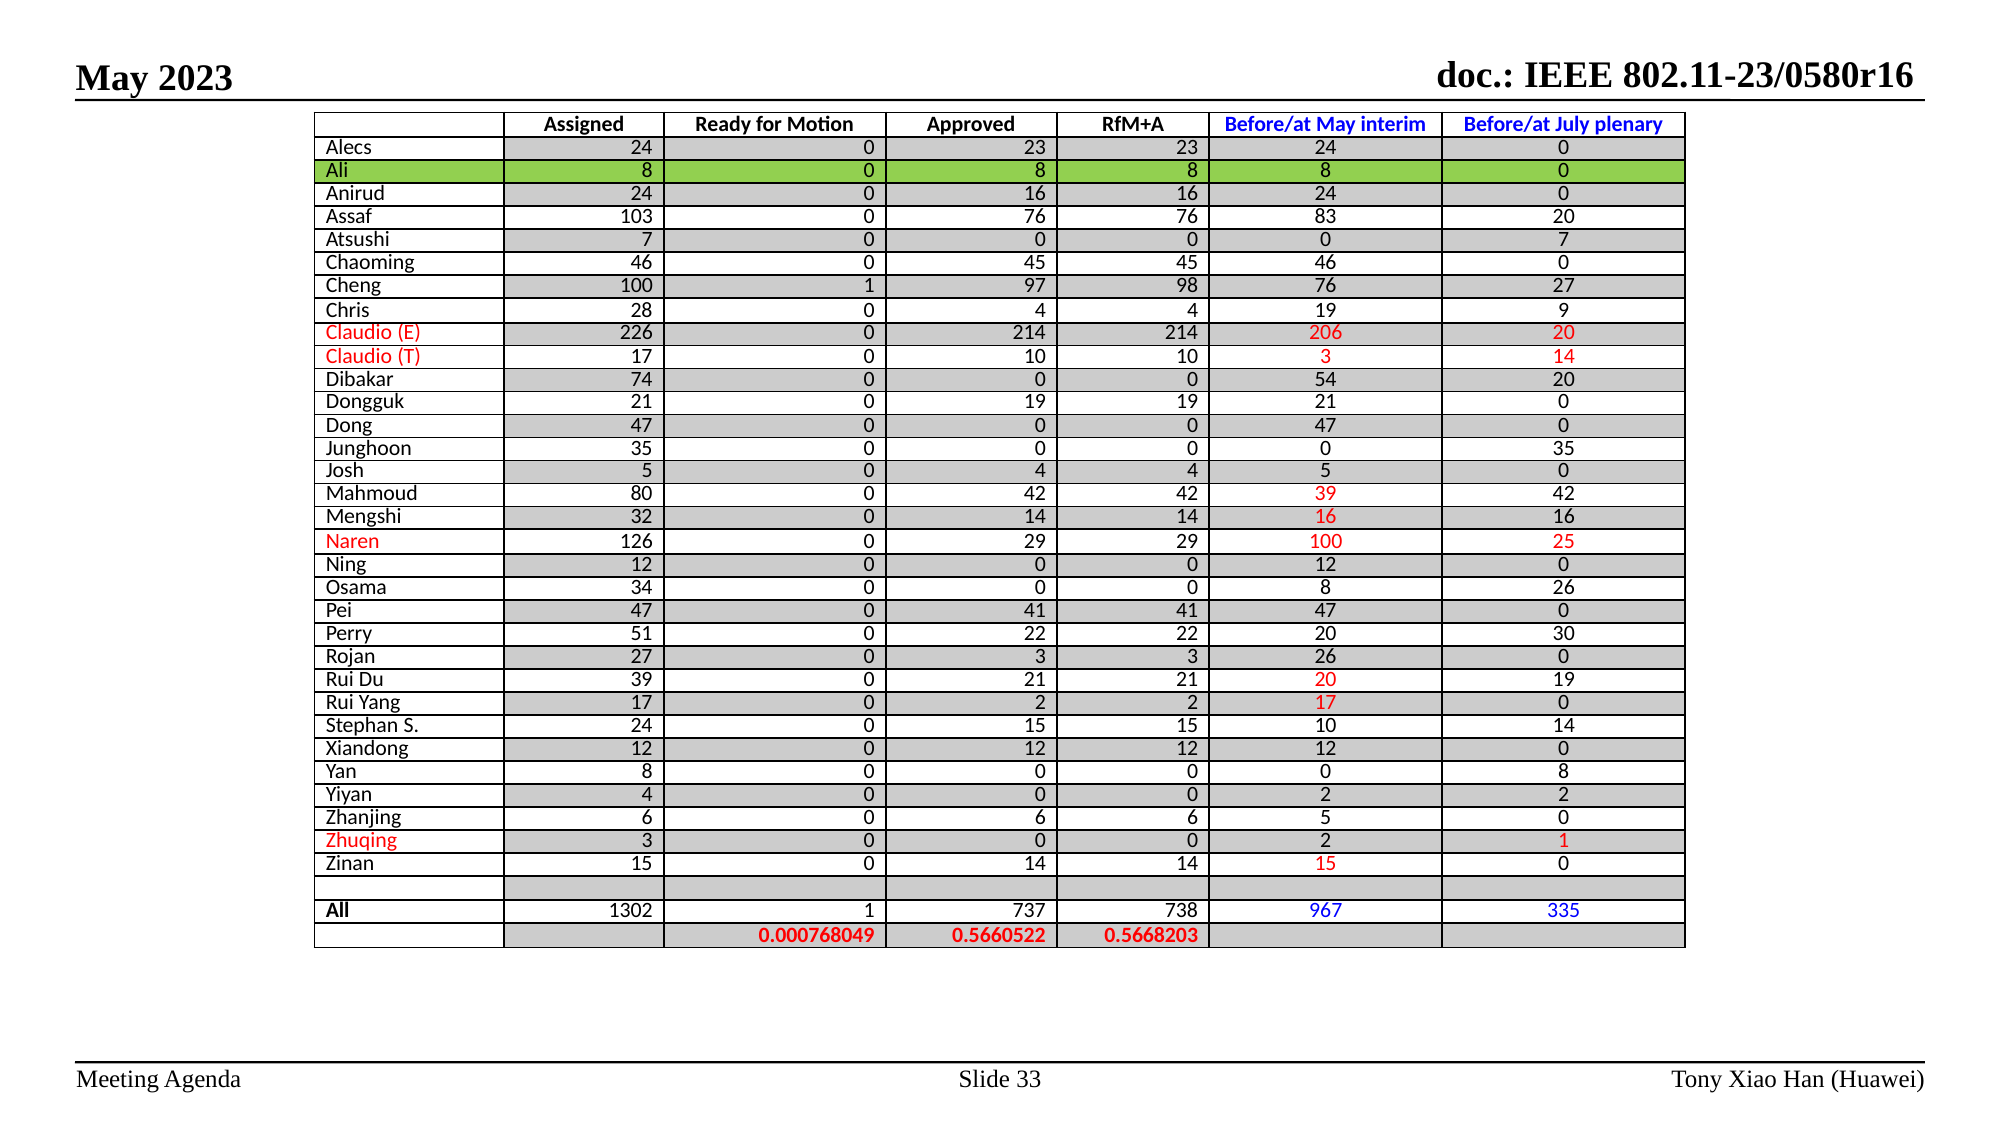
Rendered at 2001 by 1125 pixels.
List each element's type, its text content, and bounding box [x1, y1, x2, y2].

table_cell 0 [665, 530, 885, 553]
table_cell 1 [1443, 831, 1684, 852]
table_cell 25 [1443, 530, 1684, 553]
table_cell 4 [887, 461, 1056, 483]
table_cell Ali [315, 161, 503, 182]
table_cell [505, 877, 663, 899]
table_cell 54 [1210, 369, 1441, 391]
table_cell 76 [1058, 207, 1208, 228]
table_cell Dibakar [315, 369, 503, 391]
table_cell 14 [1058, 854, 1208, 875]
table_cell 0 [665, 253, 885, 274]
table_cell 0 [1210, 230, 1441, 251]
table_cell 0 [1443, 555, 1684, 576]
table_cell 15 [1058, 716, 1208, 737]
table_cell 6 [1058, 808, 1208, 829]
table_cell 0 [1443, 808, 1684, 829]
table_cell 21 [1058, 670, 1208, 691]
table_cell Claudio (E) [315, 324, 503, 345]
table_cell 0 [665, 184, 885, 205]
table_cell Anirud [315, 184, 503, 205]
table_cell Perry [315, 624, 503, 645]
table_cell 32 [505, 507, 663, 528]
table_cell [1210, 924, 1441, 947]
table_cell 42 [1443, 484, 1684, 506]
table_cell 0 [1443, 647, 1684, 668]
table_cell 1 [665, 276, 885, 297]
table_cell 967 [1210, 901, 1441, 922]
table_cell Yan [315, 762, 503, 783]
table_cell 15 [887, 716, 1056, 737]
table_cell Rui Yang [315, 693, 503, 714]
table_cell Pei [315, 601, 503, 622]
table_cell [1443, 877, 1684, 899]
table_cell [315, 924, 503, 947]
table_cell 35 [1443, 438, 1684, 460]
table_cell 0 [665, 324, 885, 345]
table_cell 206 [1210, 324, 1441, 345]
table_cell Junghoon [315, 438, 503, 460]
table_cell 21 [887, 670, 1056, 691]
table_cell 19 [887, 392, 1056, 414]
table_cell Zhanjing [315, 808, 503, 829]
table_cell 97 [887, 276, 1056, 297]
table_cell 46 [1210, 253, 1441, 274]
table_cell 19 [1210, 299, 1441, 322]
table_cell Mahmoud [315, 484, 503, 506]
table_cell 17 [505, 346, 663, 368]
table_cell 2 [1210, 831, 1441, 852]
table_cell 0.5660522 [887, 924, 1056, 947]
table_cell 34 [505, 578, 663, 599]
table_cell Josh [315, 461, 503, 483]
table_cell [887, 877, 1056, 899]
table_cell 8 [1058, 161, 1208, 182]
table_cell 80 [505, 484, 663, 506]
table_cell Assaf [315, 207, 503, 228]
table_cell 21 [505, 392, 663, 414]
table_cell 738 [1058, 901, 1208, 922]
table_cell 0 [887, 578, 1056, 599]
table_cell Zinan [315, 854, 503, 875]
table_cell All [315, 901, 503, 922]
table_cell 0 [1058, 578, 1208, 599]
table_cell 0 [665, 716, 885, 737]
table_cell Xiandong [315, 739, 503, 760]
table_cell 0 [1210, 438, 1441, 460]
table_cell 9 [1443, 299, 1684, 322]
table_cell 0 [665, 624, 885, 645]
table_cell 8 [1443, 762, 1684, 783]
table_cell 126 [505, 530, 663, 553]
table_cell 0 [1443, 601, 1684, 622]
table_cell 42 [887, 484, 1056, 506]
table_cell 17 [505, 693, 663, 714]
table_cell 19 [1058, 392, 1208, 414]
table_cell 10 [1210, 716, 1441, 737]
table_cell Atsushi [315, 230, 503, 251]
table_cell 0 [1443, 184, 1684, 205]
table_cell 2 [1058, 693, 1208, 714]
table_cell 0 [665, 207, 885, 228]
table_cell [665, 877, 885, 899]
table_cell Ning [315, 555, 503, 576]
table_cell 22 [1058, 624, 1208, 645]
table_cell 21 [1210, 392, 1441, 414]
table_cell 17 [1210, 693, 1441, 714]
table_header Ready for Motion [665, 113, 885, 136]
table_cell 2 [1210, 785, 1441, 806]
table_cell 20 [1210, 624, 1441, 645]
table_cell 0 [1058, 415, 1208, 437]
table_cell 2 [887, 693, 1056, 714]
table_cell Chaoming [315, 253, 503, 274]
table_cell 100 [1210, 530, 1441, 553]
table_cell 24 [505, 138, 663, 159]
table_cell 0 [665, 808, 885, 829]
table_cell 0 [665, 670, 885, 691]
table_cell 0 [887, 230, 1056, 251]
table_cell 41 [887, 601, 1056, 622]
table_cell 100 [505, 276, 663, 297]
table_cell 0 [1443, 461, 1684, 483]
table_cell Naren [315, 530, 503, 553]
table_cell [315, 877, 503, 899]
table_cell 3 [1210, 346, 1441, 368]
table_cell 0 [665, 346, 885, 368]
table_cell 27 [505, 647, 663, 668]
table_cell 15 [505, 854, 663, 875]
table_cell Stephan S. [315, 716, 503, 737]
table_cell 29 [887, 530, 1056, 553]
table_cell Chris [315, 299, 503, 322]
table_cell [1058, 877, 1208, 899]
table_cell 42 [1058, 484, 1208, 506]
table_cell 0 [887, 785, 1056, 806]
table_cell 16 [1443, 507, 1684, 528]
table_cell 45 [887, 253, 1056, 274]
table_cell 14 [1058, 507, 1208, 528]
table_cell 0 [665, 484, 885, 506]
table_cell 0 [665, 601, 885, 622]
table_cell 16 [887, 184, 1056, 205]
table_cell 3 [505, 831, 663, 852]
table_cell 8 [505, 762, 663, 783]
table_cell 51 [505, 624, 663, 645]
table_cell 0 [665, 785, 885, 806]
table_cell 76 [1210, 276, 1441, 297]
table_cell 39 [505, 670, 663, 691]
table_cell 1302 [505, 901, 663, 922]
table_cell 10 [887, 346, 1056, 368]
table_cell Mengshi [315, 507, 503, 528]
table_header [315, 113, 503, 136]
table_cell 226 [505, 324, 663, 345]
table_cell Yiyan [315, 785, 503, 806]
table_cell 0 [665, 392, 885, 414]
table_cell 7 [505, 230, 663, 251]
table_cell 0 [665, 762, 885, 783]
table_cell 45 [1058, 253, 1208, 274]
table_cell 214 [1058, 324, 1208, 345]
table_cell 0 [1443, 693, 1684, 714]
table_cell 0 [665, 578, 885, 599]
table_cell 4 [505, 785, 663, 806]
table_cell 0 [665, 461, 885, 483]
table_cell Dongguk [315, 392, 503, 414]
table_cell 335 [1443, 901, 1684, 922]
table_cell 0 [1058, 230, 1208, 251]
table_cell [1210, 877, 1441, 899]
table_cell 26 [1210, 647, 1441, 668]
table_cell 0 [1058, 785, 1208, 806]
table_cell 20 [1443, 324, 1684, 345]
table_cell 8 [505, 161, 663, 182]
table_cell 0.5668203 [1058, 924, 1208, 947]
table_cell 0 [1210, 762, 1441, 783]
table_header Before/at May interim [1210, 113, 1441, 136]
table_cell 0 [1443, 854, 1684, 875]
table_cell 23 [1058, 138, 1208, 159]
table_cell 0 [887, 831, 1056, 852]
table_cell 76 [887, 207, 1056, 228]
table_cell 0 [1443, 161, 1684, 182]
table_cell 8 [887, 161, 1056, 182]
table_cell 0 [665, 693, 885, 714]
table_cell 35 [505, 438, 663, 460]
table_header Assigned [505, 113, 663, 136]
table_cell 23 [887, 138, 1056, 159]
table_cell 47 [505, 601, 663, 622]
table_cell 0 [887, 762, 1056, 783]
table_cell 0 [1443, 138, 1684, 159]
table_cell 0 [887, 438, 1056, 460]
table_cell Zhuqing [315, 831, 503, 852]
table_cell 12 [1210, 555, 1441, 576]
table_cell 0 [665, 138, 885, 159]
table_cell 83 [1210, 207, 1441, 228]
table_cell 103 [505, 207, 663, 228]
table_cell 214 [887, 324, 1056, 345]
table_cell 0 [665, 438, 885, 460]
table_cell 6 [887, 808, 1056, 829]
table_cell 0 [665, 555, 885, 576]
table_cell 0.000768049 [665, 924, 885, 947]
table_cell 0 [665, 647, 885, 668]
table_cell 98 [1058, 276, 1208, 297]
table_cell 12 [1210, 739, 1441, 760]
table_cell 19 [1443, 670, 1684, 691]
table_cell 0 [887, 415, 1056, 437]
table_cell 5 [1210, 808, 1441, 829]
table_cell 20 [1210, 670, 1441, 691]
table_cell 4 [1058, 461, 1208, 483]
table_cell 46 [505, 253, 663, 274]
table_cell 0 [665, 230, 885, 251]
table_cell 0 [1058, 831, 1208, 852]
table_cell 0 [1443, 415, 1684, 437]
table_cell 5 [1210, 461, 1441, 483]
table_cell Claudio (T) [315, 346, 503, 368]
table_header Before/at July plenary [1443, 113, 1684, 136]
table_cell 0 [887, 369, 1056, 391]
table_cell 24 [505, 716, 663, 737]
table_cell 0 [1443, 253, 1684, 274]
table_cell 8 [1210, 161, 1441, 182]
table_cell 4 [887, 299, 1056, 322]
table_cell 1 [665, 901, 885, 922]
table_header RfM+A [1058, 113, 1208, 136]
table_cell 8 [1210, 578, 1441, 599]
table_cell 24 [505, 184, 663, 205]
table_cell 0 [1058, 369, 1208, 391]
table_cell Rui Du [315, 670, 503, 691]
table_cell 14 [1443, 716, 1684, 737]
table_header Approved [887, 113, 1056, 136]
table_cell 0 [665, 739, 885, 760]
table_cell 29 [1058, 530, 1208, 553]
table_cell 16 [1210, 507, 1441, 528]
table_cell 0 [665, 507, 885, 528]
table_cell 74 [505, 369, 663, 391]
table_cell Osama [315, 578, 503, 599]
table_cell 16 [1058, 184, 1208, 205]
table_cell [1443, 924, 1684, 947]
table_cell 6 [505, 808, 663, 829]
table_cell 0 [665, 854, 885, 875]
table_cell 27 [1443, 276, 1684, 297]
table_cell 26 [1443, 578, 1684, 599]
table_cell 47 [505, 415, 663, 437]
table_cell 0 [665, 831, 885, 852]
table_cell 0 [665, 299, 885, 322]
table_cell 20 [1443, 207, 1684, 228]
table_cell 737 [887, 901, 1056, 922]
table_cell 0 [665, 161, 885, 182]
table_cell Rojan [315, 647, 503, 668]
table_cell 14 [887, 854, 1056, 875]
table_cell 12 [505, 739, 663, 760]
table_cell 0 [1443, 392, 1684, 414]
table_cell 0 [1058, 438, 1208, 460]
table_cell 47 [1210, 601, 1441, 622]
table_cell 14 [887, 507, 1056, 528]
table_cell Cheng [315, 276, 503, 297]
table_cell 20 [1443, 369, 1684, 391]
table_cell 2 [1443, 785, 1684, 806]
table_cell 3 [887, 647, 1056, 668]
table_cell 12 [887, 739, 1056, 760]
table_cell 30 [1443, 624, 1684, 645]
table_cell 3 [1058, 647, 1208, 668]
table_cell 0 [665, 415, 885, 437]
table_cell 12 [1058, 739, 1208, 760]
table_cell 24 [1210, 184, 1441, 205]
table_cell 0 [1058, 762, 1208, 783]
table_cell 47 [1210, 415, 1441, 437]
table_cell 15 [1210, 854, 1441, 875]
table_cell 14 [1443, 346, 1684, 368]
table_cell 0 [1058, 555, 1208, 576]
table_cell 4 [1058, 299, 1208, 322]
table_cell 39 [1210, 484, 1441, 506]
table_cell 0 [887, 555, 1056, 576]
table_cell Alecs [315, 138, 503, 159]
table_cell 0 [665, 369, 885, 391]
table_cell [505, 924, 663, 947]
table_cell 41 [1058, 601, 1208, 622]
table_cell 22 [887, 624, 1056, 645]
table_cell Dong [315, 415, 503, 437]
table_cell 7 [1443, 230, 1684, 251]
table_cell 24 [1210, 138, 1441, 159]
table_cell 12 [505, 555, 663, 576]
table_cell 0 [1443, 739, 1684, 760]
table_cell 5 [505, 461, 663, 483]
table_cell 10 [1058, 346, 1208, 368]
table_cell 28 [505, 299, 663, 322]
